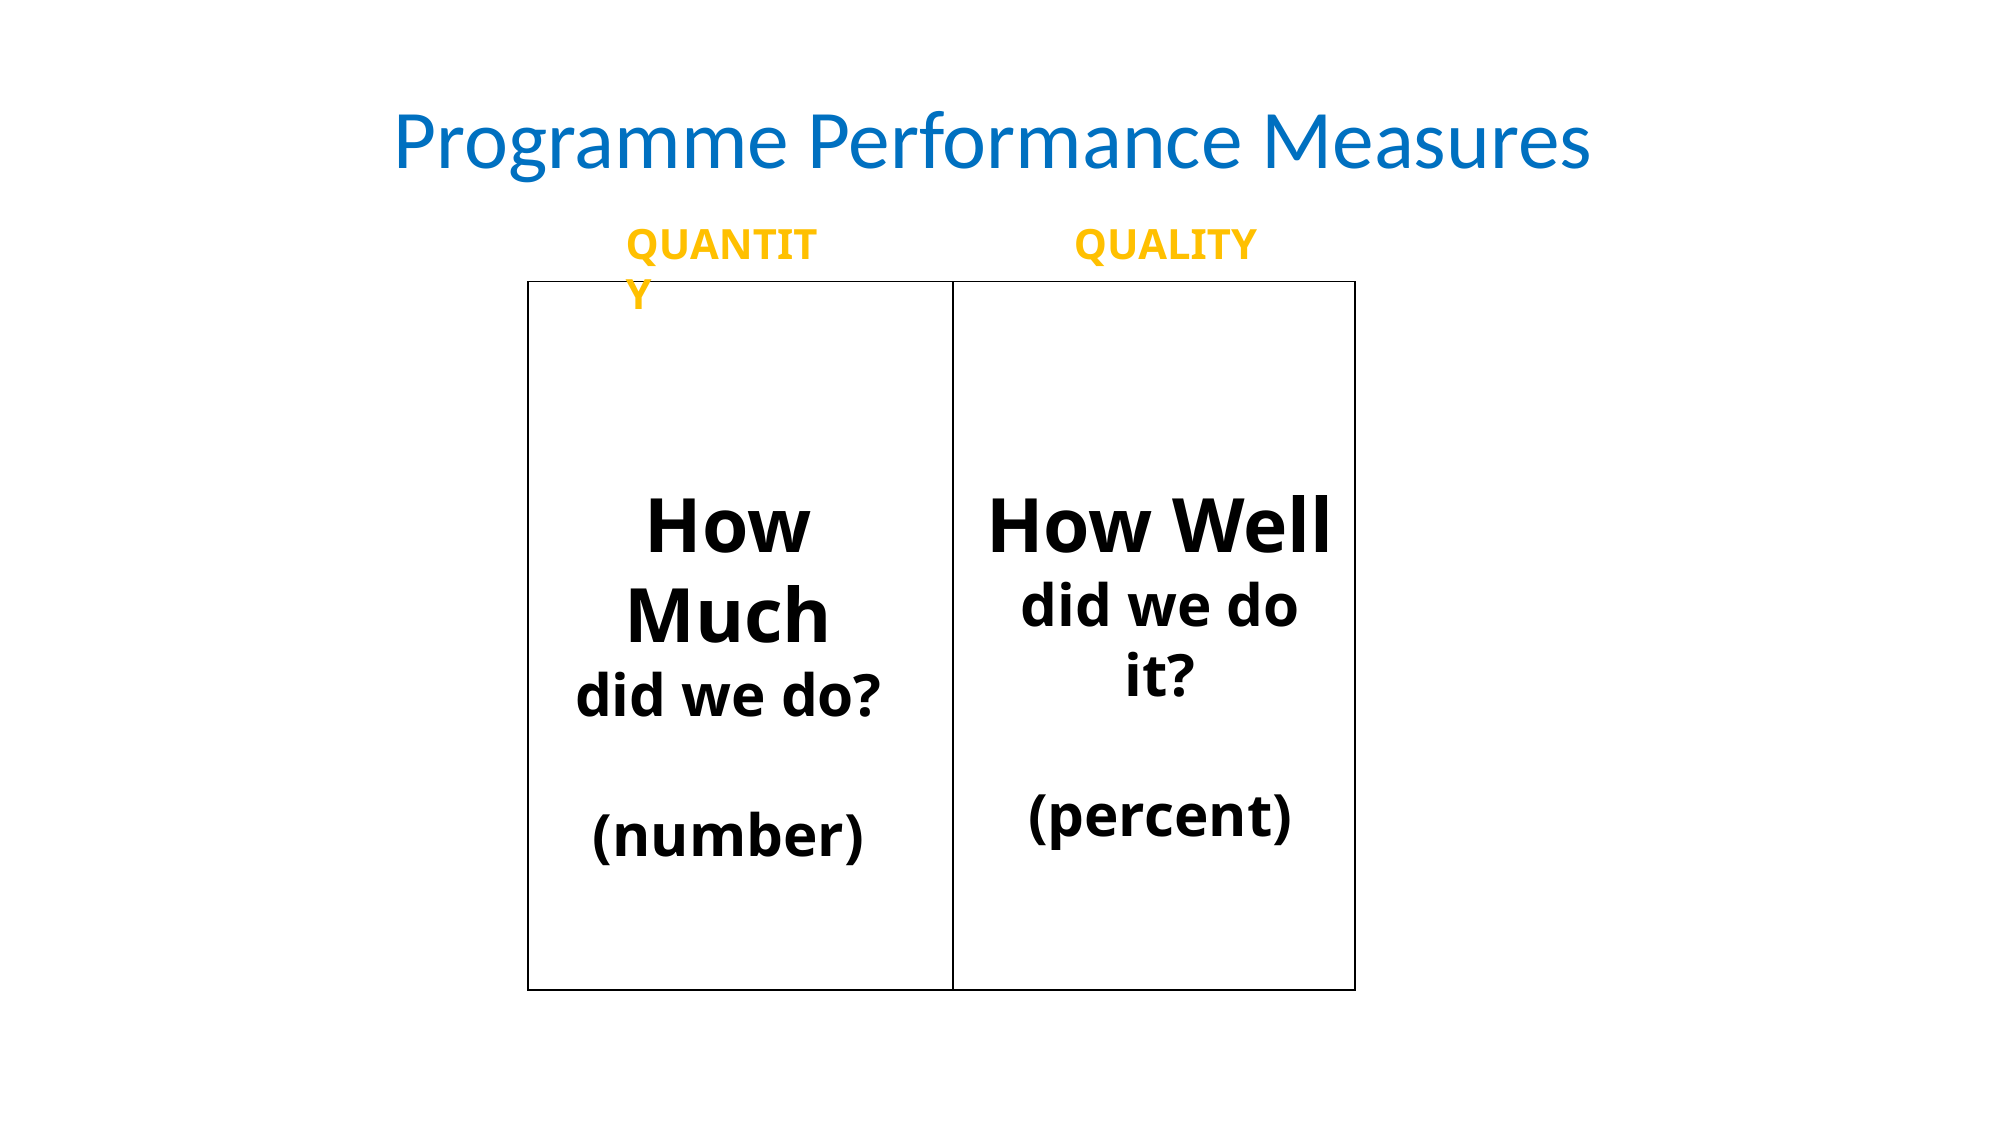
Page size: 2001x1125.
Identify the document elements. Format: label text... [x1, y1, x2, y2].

text_box QUALITY [1059, 210, 1275, 277]
text_box [528, 281, 953, 990]
text_box [953, 281, 1355, 990]
text_box How Much did we do? (number) [516, 470, 941, 796]
text_box QUANTITY [610, 210, 857, 276]
title Programme Performance Measures [320, 46, 1667, 224]
text_box How Well did we do it? (percent) [965, 470, 1356, 789]
